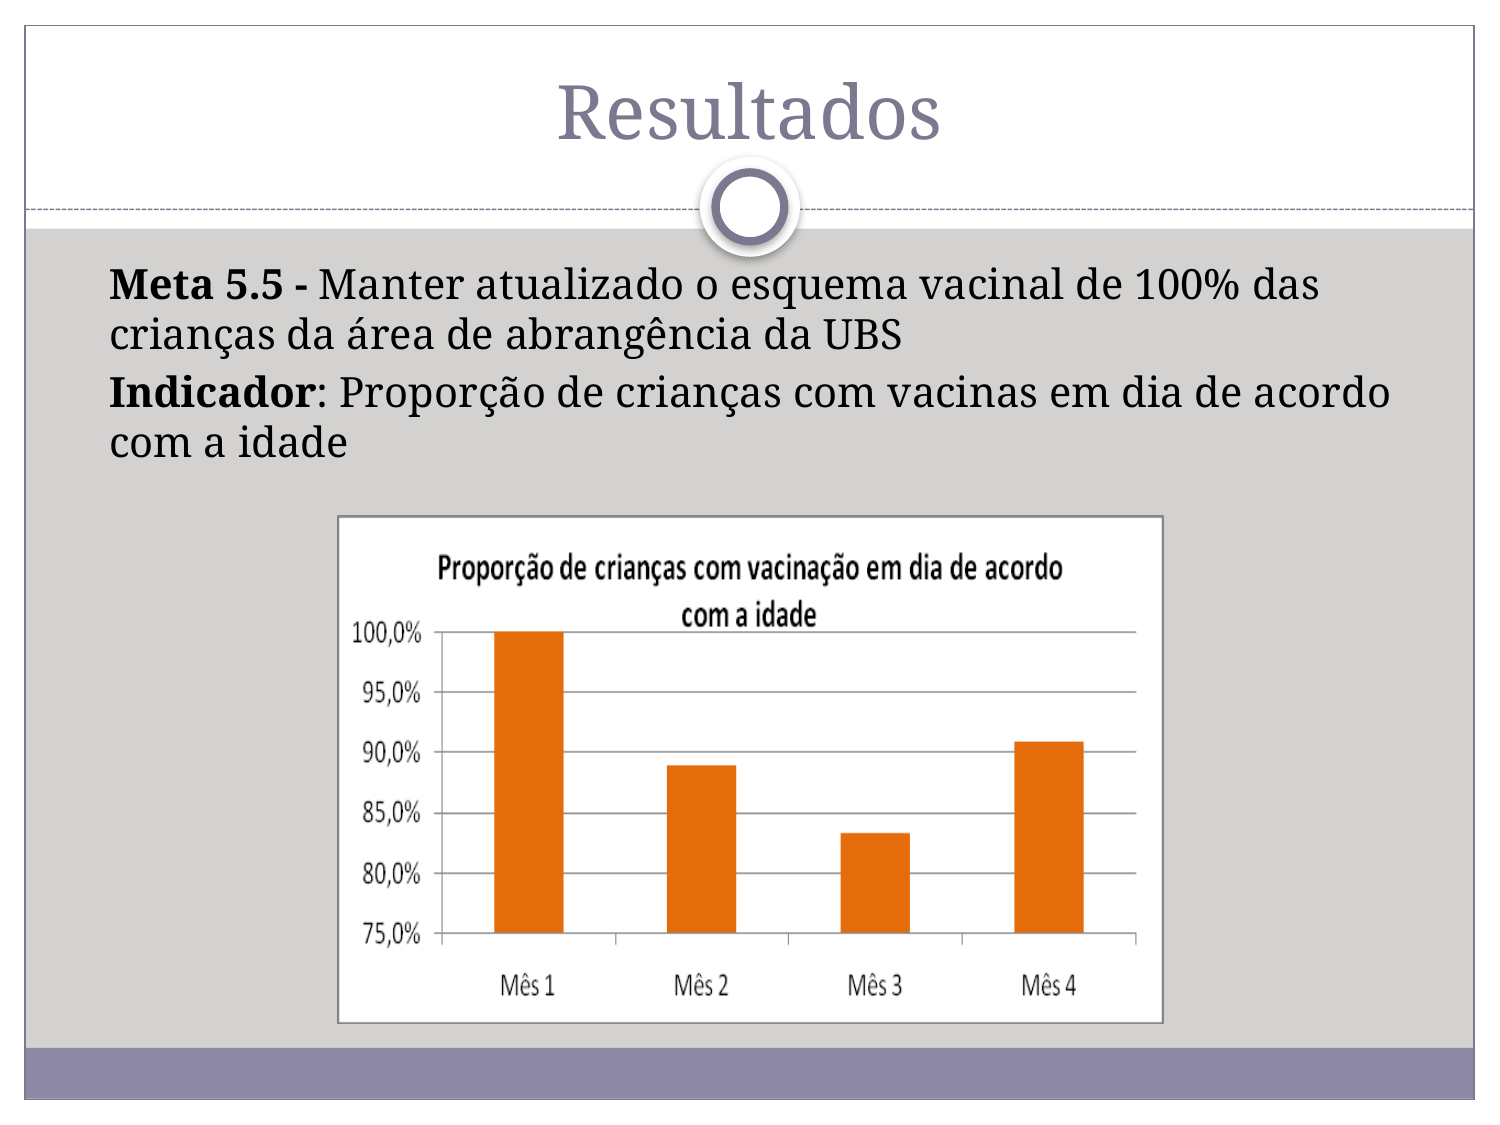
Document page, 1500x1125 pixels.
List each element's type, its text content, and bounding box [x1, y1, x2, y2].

title Resultados [49, 37, 1450, 163]
list Meta 5.5 - Manter atualizado o esquema vacinal de 100% das crianças da área de abrangência da UBS Indicador: Proporção de crianças com vacinas em dia de acordo com a idade [49, 249, 1450, 1005]
picture [336, 515, 1164, 1024]
